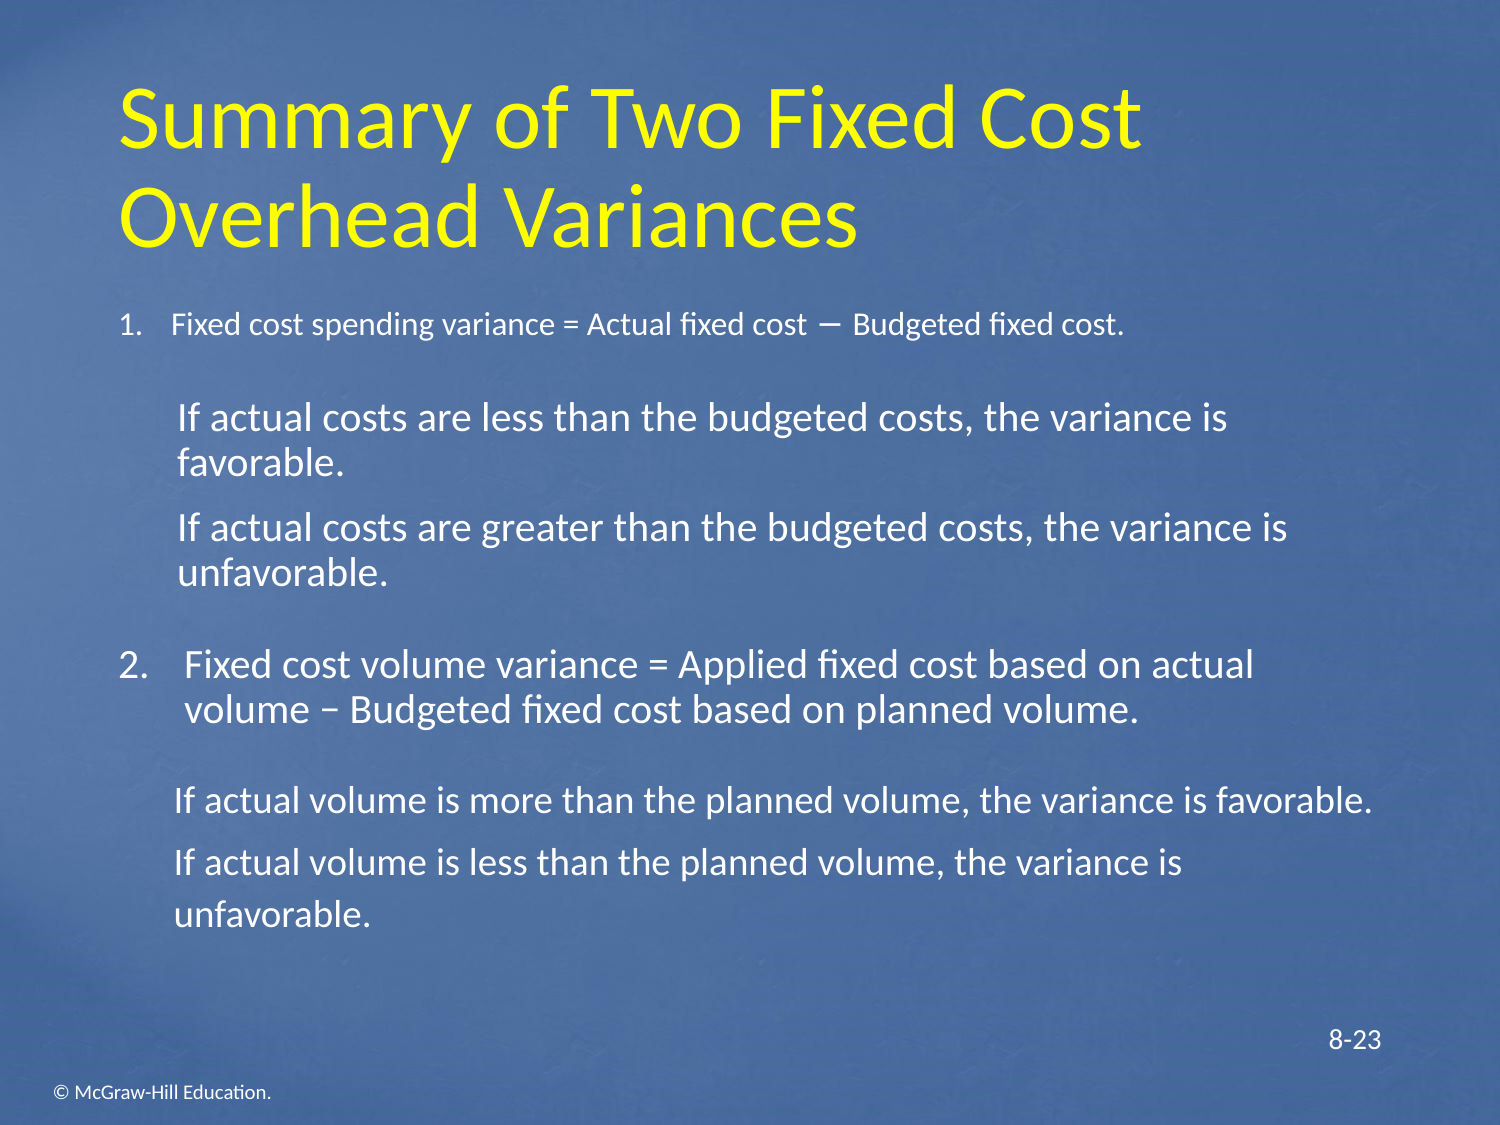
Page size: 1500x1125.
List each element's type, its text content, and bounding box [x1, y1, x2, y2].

slide_number 8-23 [1059, 1008, 1397, 1068]
picture [0, 0, 1500, 1125]
list If actual costs are less than the budgeted costs, the variance is favorable. If actual costs are greater than the budgeted costs, the variance is unfavorable. [103, 387, 1400, 605]
list Fixed cost spending variance = Actual fixed cost − Budgeted fixed cost. [103, 299, 1397, 373]
list If actual volume is more than the planned volume, the variance is favorable. If actual volume is less than the planned volume, the variance is unfavorable. [103, 762, 1400, 982]
list Fixed cost volume variance = Applied fixed cost based on actual volume − Budgeted fixed cost based on planned volume. [103, 635, 1400, 744]
title Summary of Two Fixed Cost Overhead Variances [103, 59, 1397, 278]
